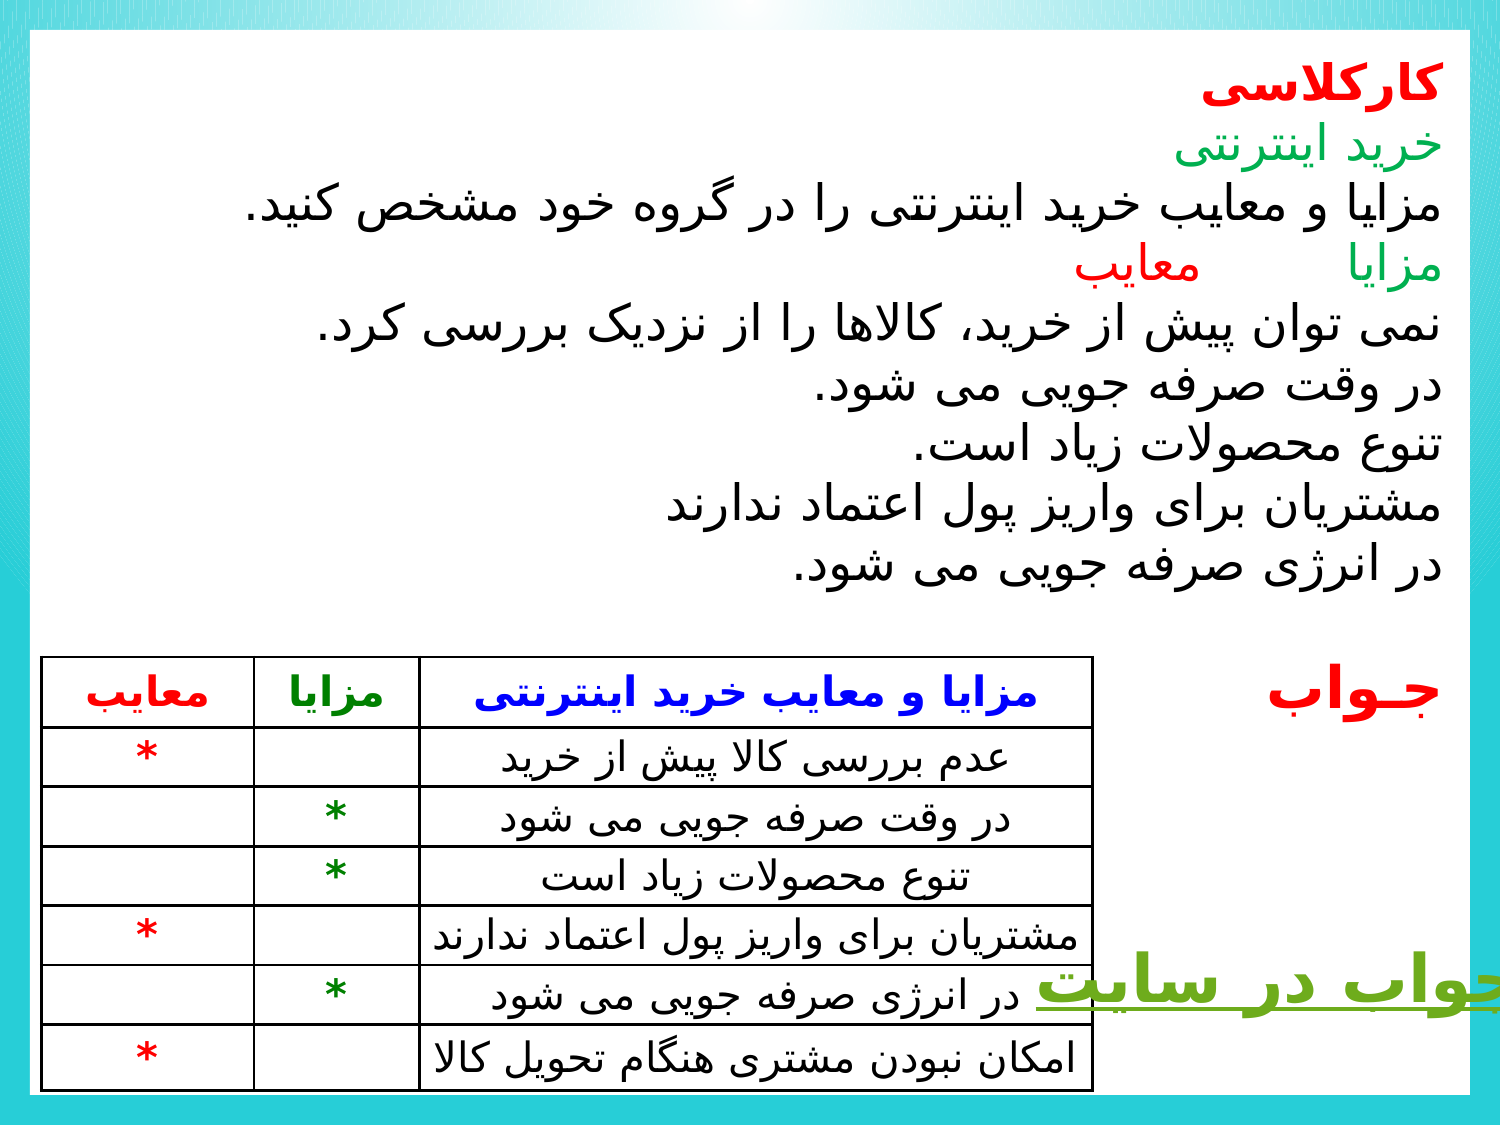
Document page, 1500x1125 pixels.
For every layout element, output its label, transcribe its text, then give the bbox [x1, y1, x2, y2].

table_cell * [255, 788, 418, 845]
table_cell [255, 729, 418, 785]
table_cell * [255, 848, 418, 904]
table_cell [43, 966, 253, 1023]
table_cell [255, 1026, 418, 1089]
table_cell عدم بررسی کالا پیش از خرید [421, 729, 1091, 785]
table_cell * [43, 1026, 253, 1089]
table_cell امکان نبودن مشتری هنگام تحویل کالا [421, 1026, 1091, 1089]
text_box کارکلاسی خرید اینترنتی مزایا و معایب خرید اینترنتی را در گروه خود مشخص کنید. مزايا معايب نمی توان پیش از خرید، کالاها را از نزدیک بررسی کرد. در وقت صرفه جویی می شود. تنوع محصولات زیاد است. مشتریان برای واریز پول اعتماد ندارند در انرژی صرفه جویی می شود. جـواب [29, 42, 1459, 728]
table_cell در وقت صرفه جویی می شود [421, 788, 1091, 845]
text_box جواب در سایت [1020, 928, 1500, 1024]
table_cell [43, 848, 253, 904]
table_cell [43, 788, 253, 845]
table_cell تنوع محصولات زیاد است [421, 848, 1091, 904]
table_cell در انرژی صرفه جویی می شود [421, 966, 1020, 1023]
table_header مزایا [255, 658, 418, 726]
table_cell * [43, 907, 253, 964]
table_cell [255, 907, 418, 964]
table_cell مشتریان برای واریز پول اعتماد ندارند [421, 907, 1091, 964]
table_cell * [43, 729, 253, 785]
table_header مزایا و معایب خرید اینترنتی [421, 658, 1091, 726]
table_header معایب [43, 658, 253, 726]
table_cell * [255, 966, 418, 1023]
